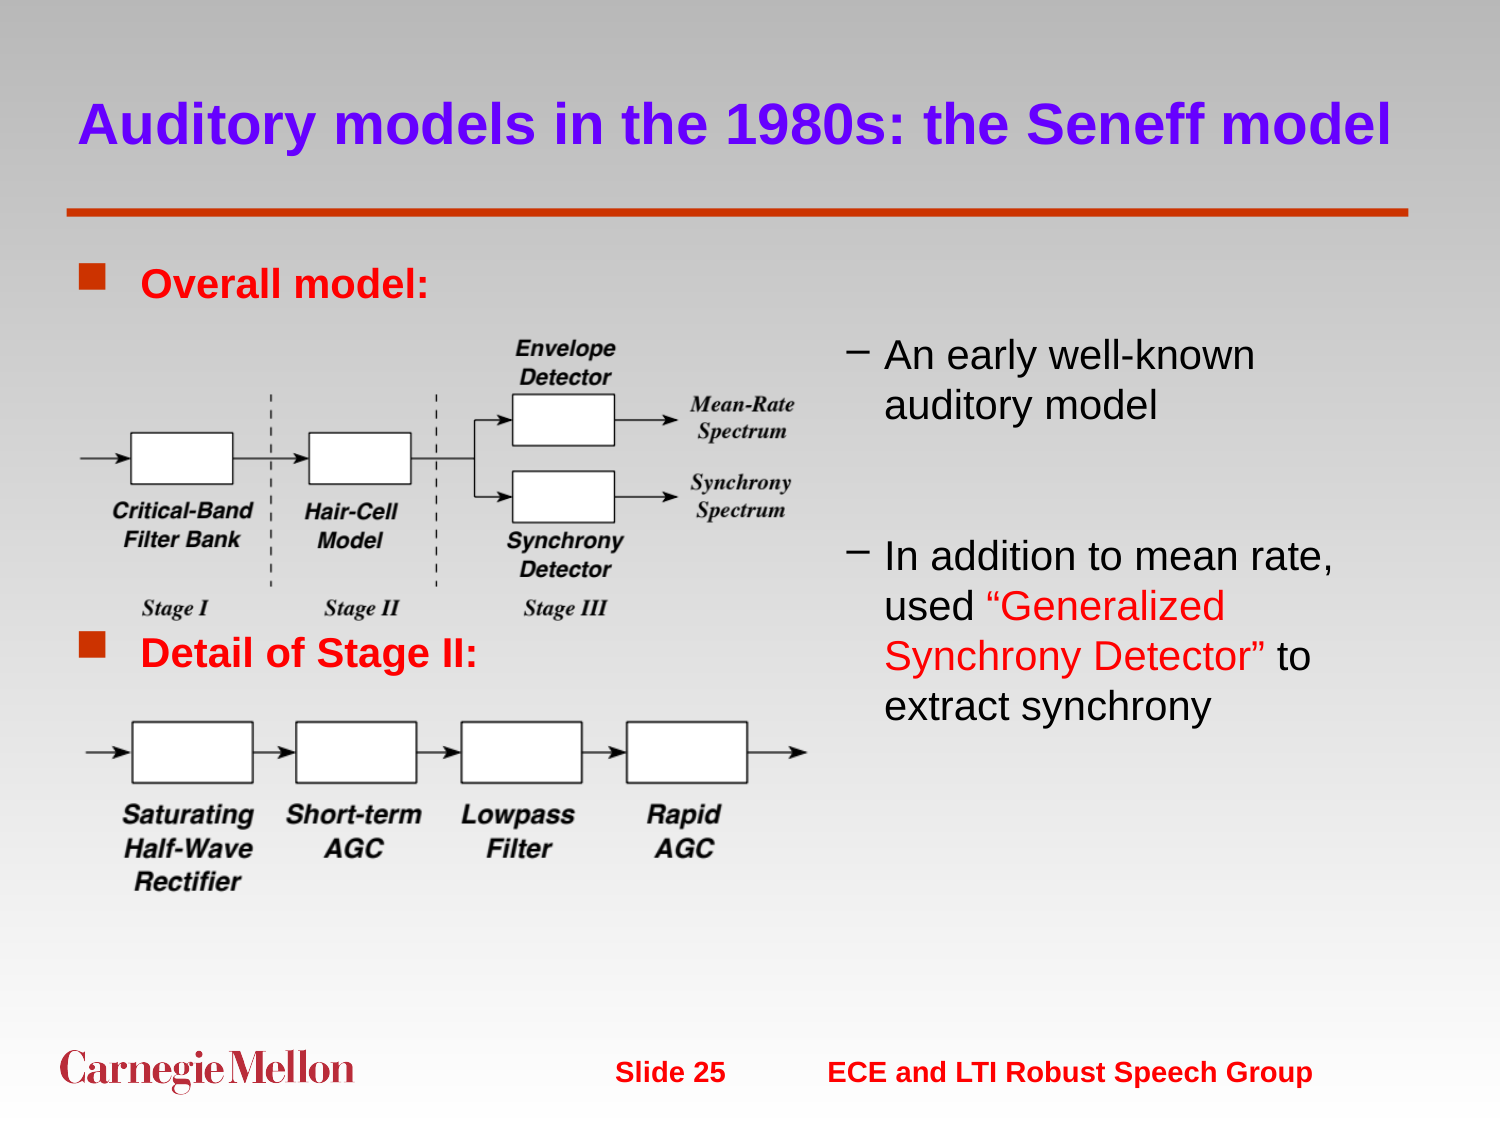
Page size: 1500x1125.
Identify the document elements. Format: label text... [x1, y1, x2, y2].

picture [71, 324, 838, 638]
list An early well-known auditory model In addition to mean rate, used “Generalized Synchrony Detector” to extract synchrony [747, 249, 1412, 1001]
title Auditory models in the 1980s: the Seneff model [62, 55, 1414, 157]
picture [60, 1049, 355, 1095]
list Overall model: Detail of Stage II: [59, 249, 724, 1001]
picture [74, 712, 829, 913]
